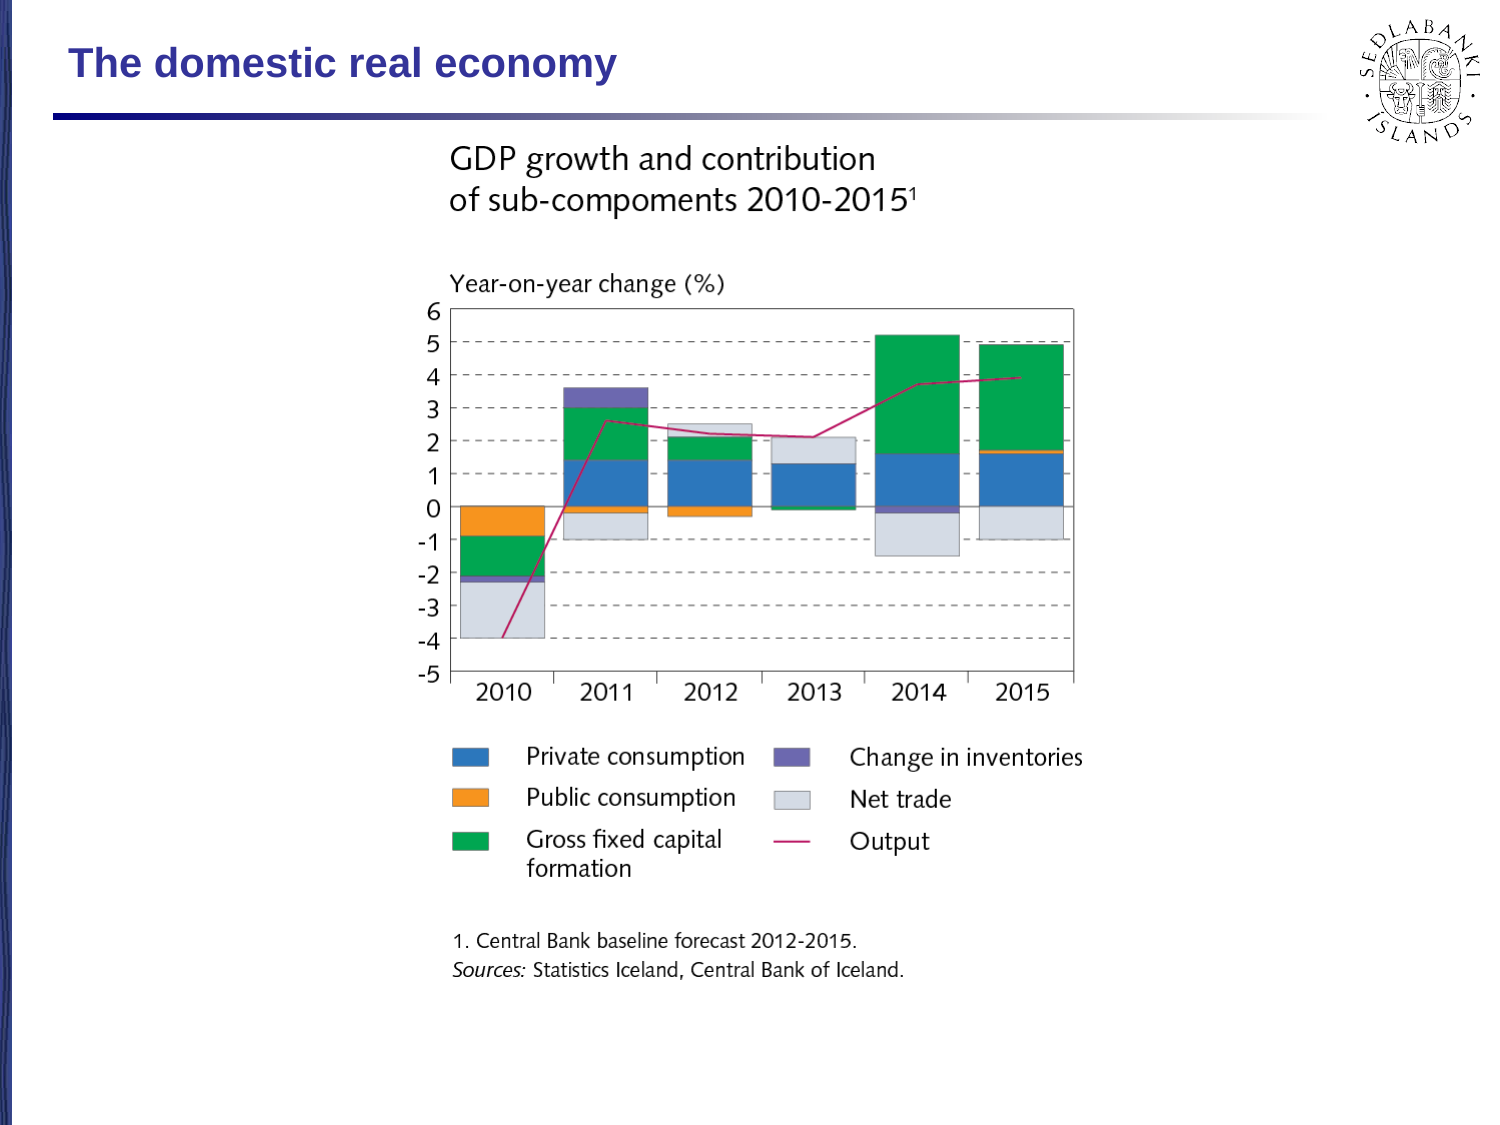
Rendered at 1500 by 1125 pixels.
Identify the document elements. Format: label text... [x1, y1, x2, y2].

title The domestic real economy [52, 10, 1330, 111]
picture [0, 0, 12, 1125]
picture [417, 142, 1083, 983]
picture [1357, 18, 1482, 149]
